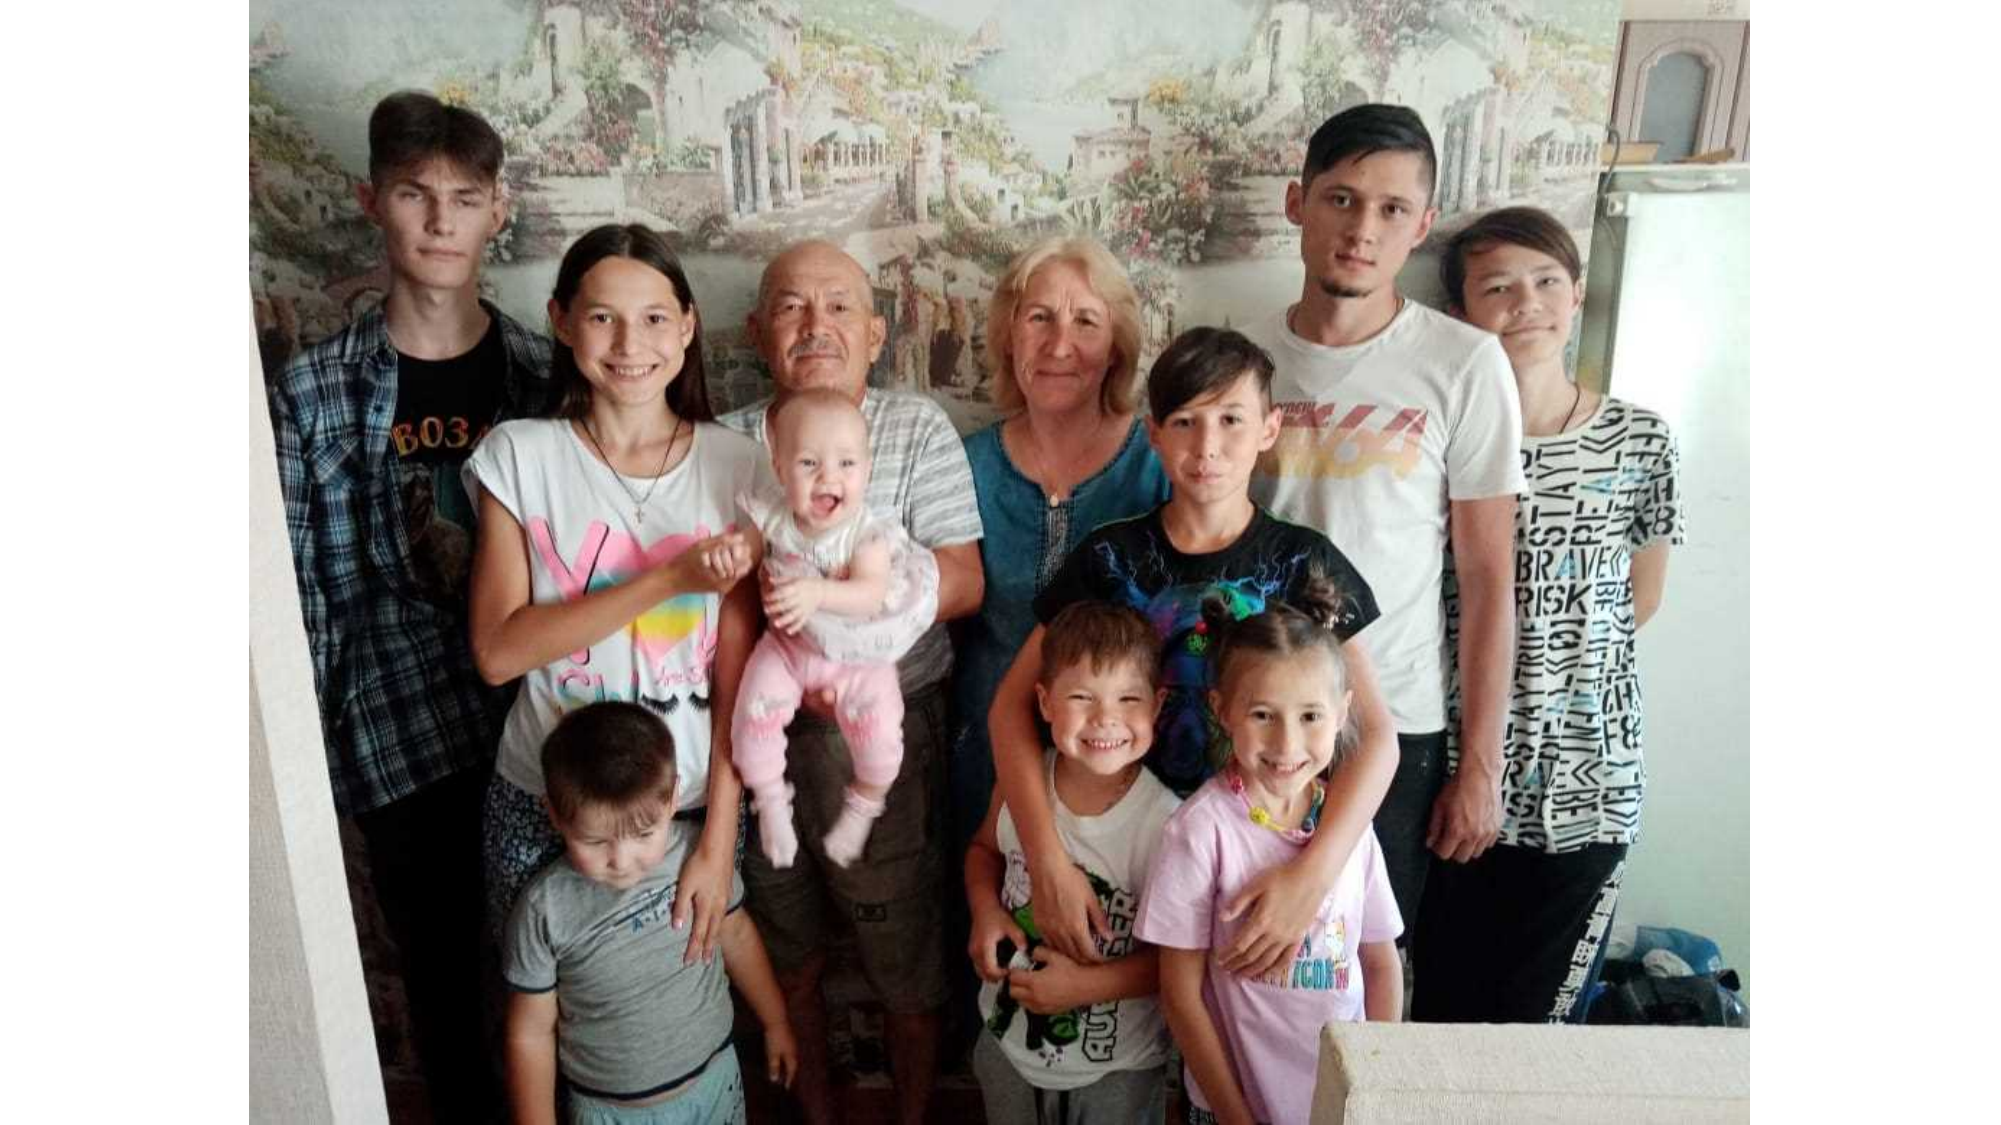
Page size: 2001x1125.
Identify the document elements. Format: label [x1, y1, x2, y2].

picture [249, 0, 1750, 1125]
